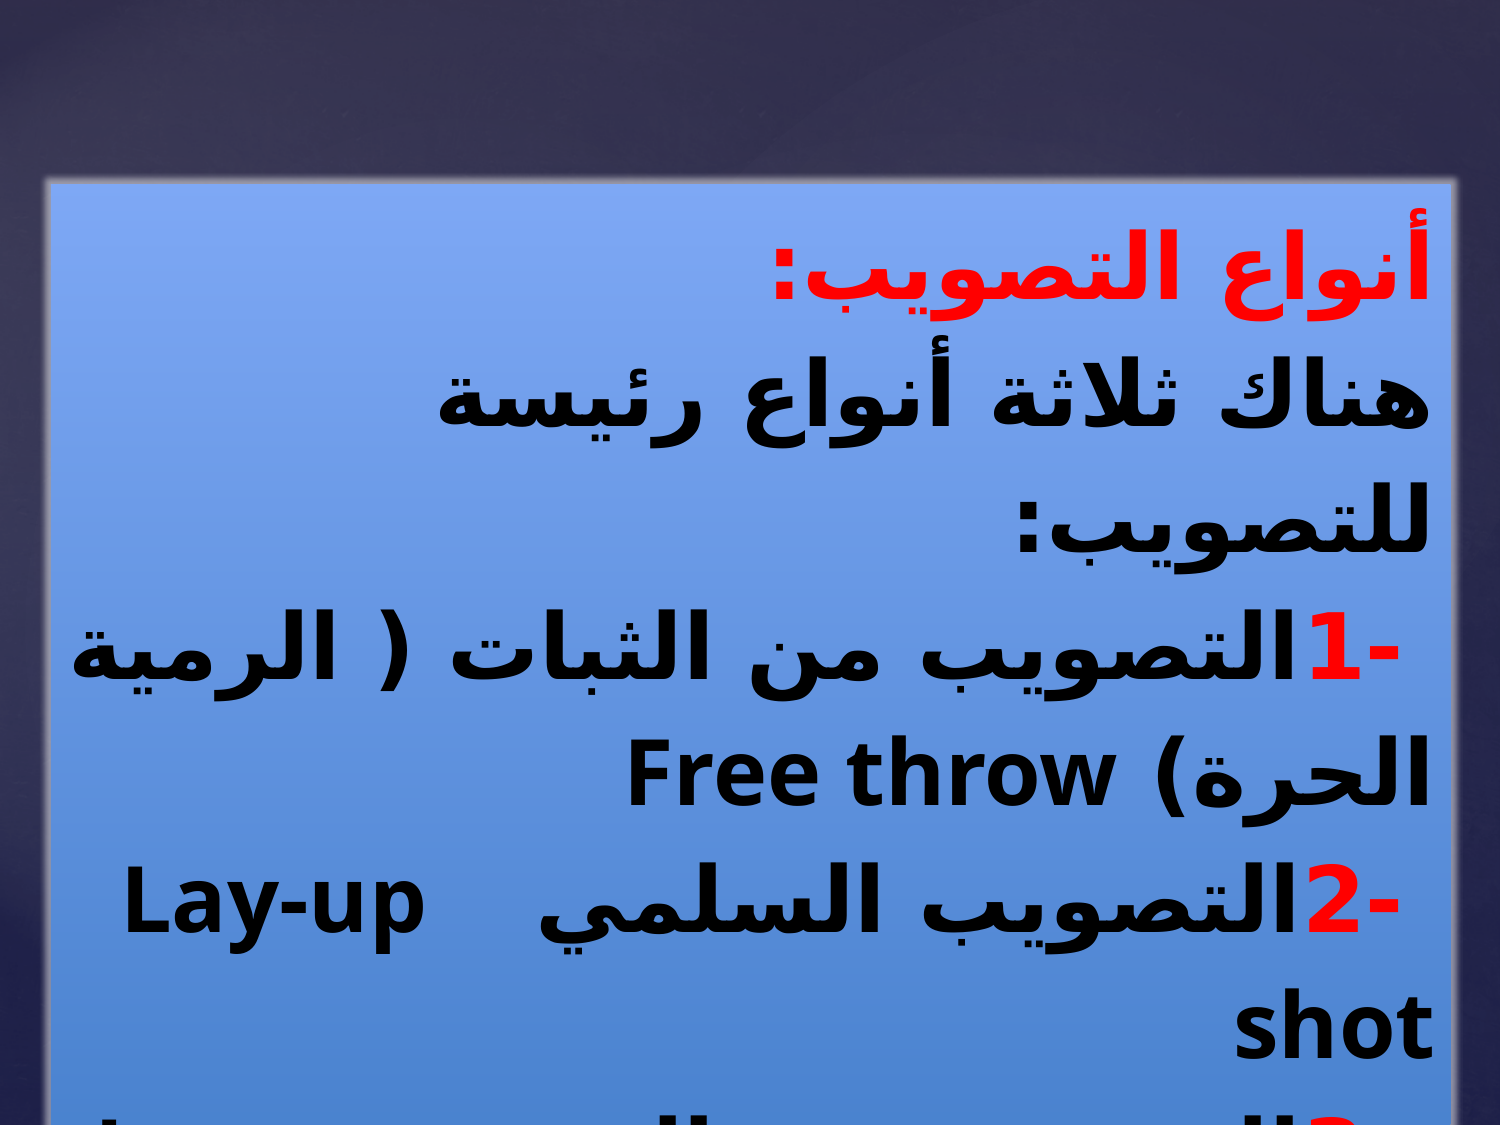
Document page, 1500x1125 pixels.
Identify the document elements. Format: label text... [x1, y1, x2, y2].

text_box أنواع التصويب: هناك ثلاثة أنواع رئيسة للتصويب: -1التصويب من الثبات ( الرمية الحرة) Free throw -2التصويب السلمي Lay-up shot -3التصويب من القفز Jump shot [50, 184, 1451, 1125]
